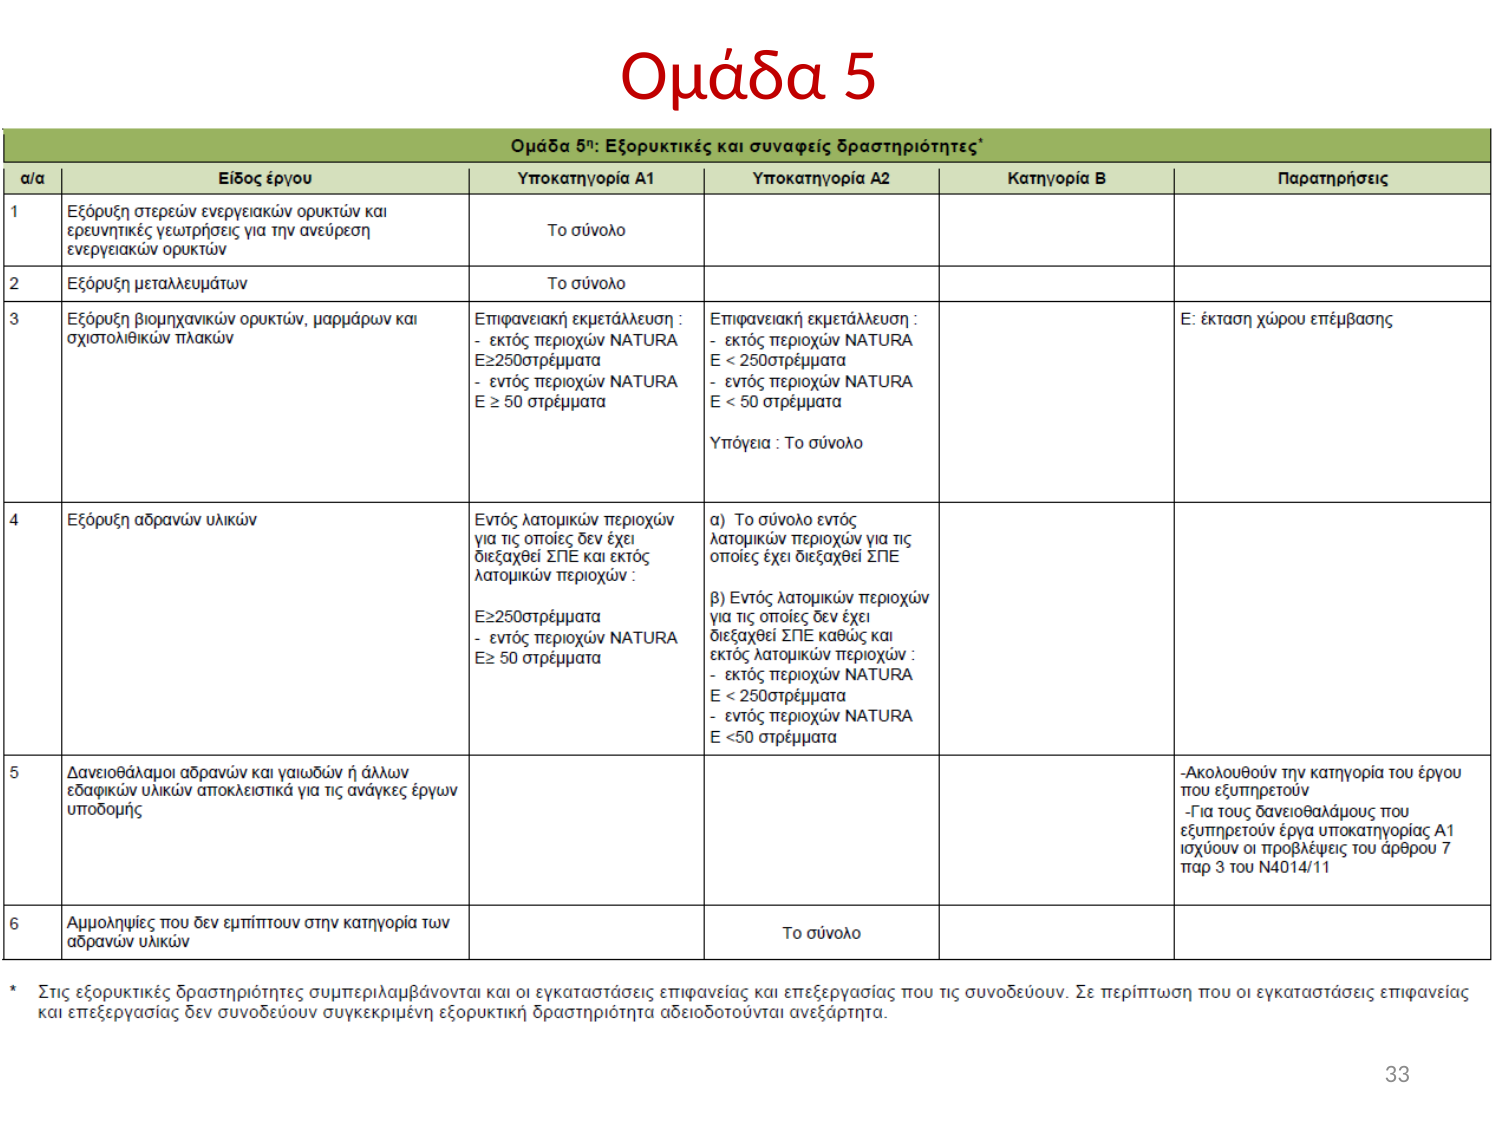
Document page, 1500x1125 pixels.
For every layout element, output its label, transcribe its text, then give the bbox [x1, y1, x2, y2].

picture [1, 125, 1495, 1024]
slide_number 33 [1074, 1042, 1425, 1103]
text_box Ομάδα 5 [74, 19, 1425, 124]
